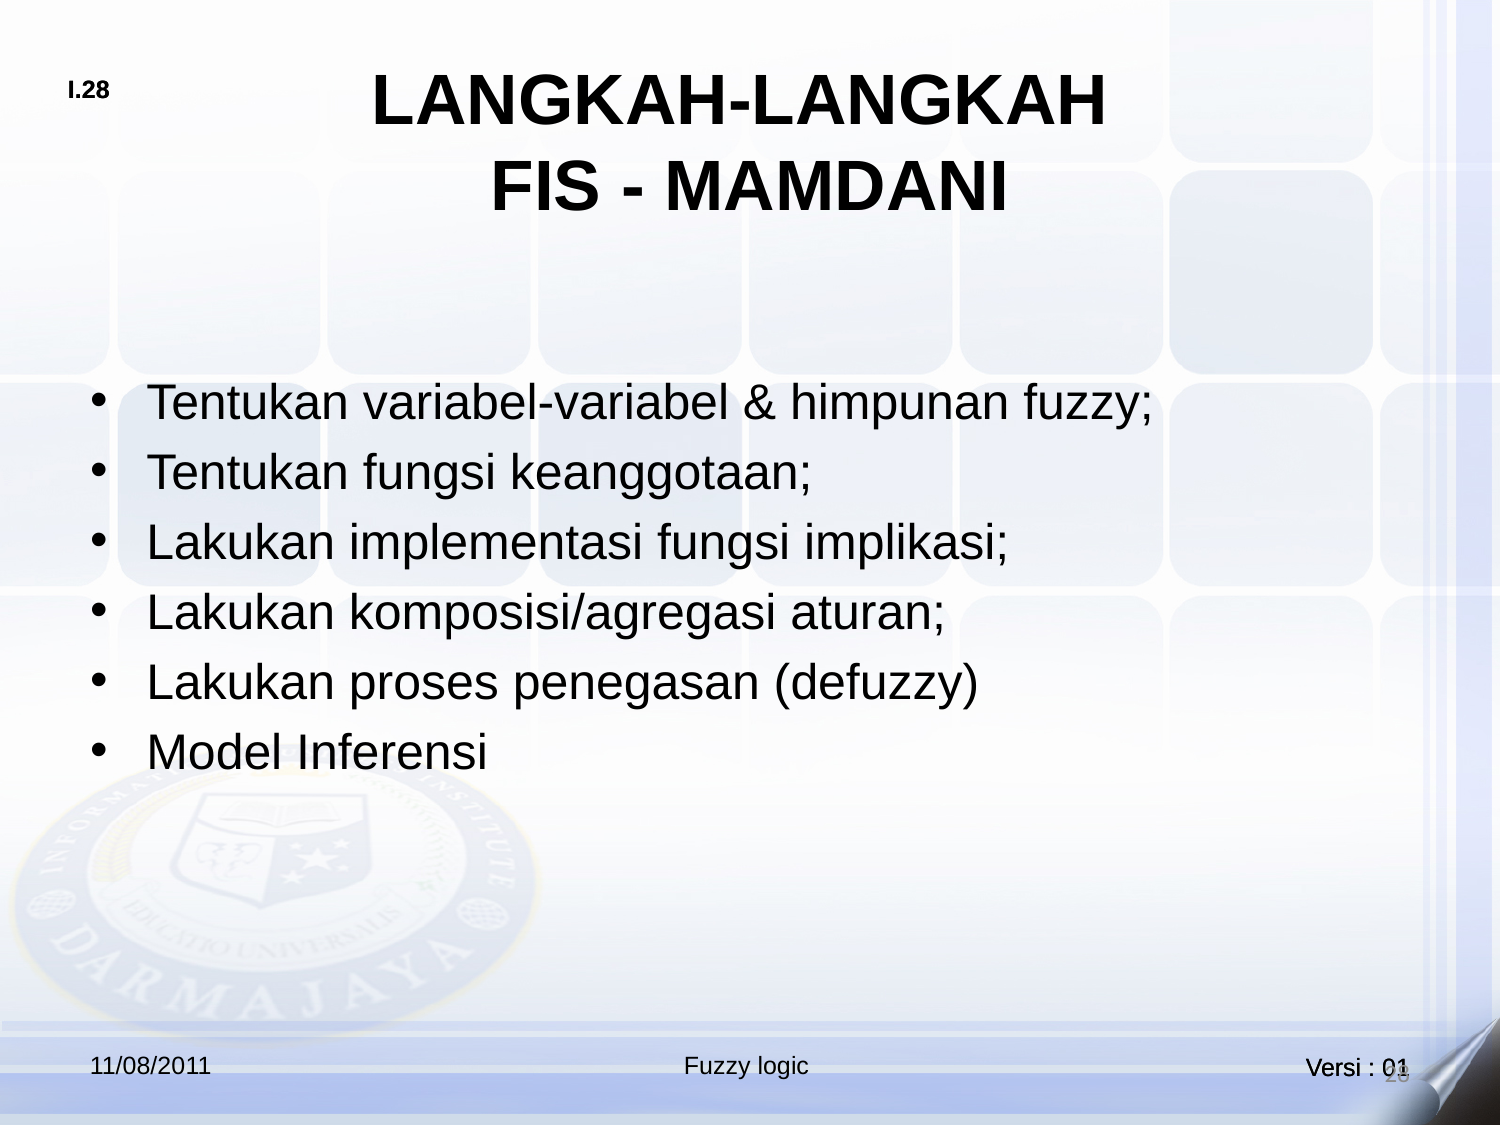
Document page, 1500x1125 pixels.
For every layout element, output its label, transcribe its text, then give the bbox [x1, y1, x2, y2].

picture [0, 0, 1500, 1125]
title LANGKAH-LANGKAH FIS - MAMDANI [75, 45, 1425, 233]
footer Fuzzy logic [512, 1042, 988, 1103]
list Tentukan variabel-variabel & himpunan fuzzy; Tentukan fungsi keanggotaan; Lakukan implementasi fungsi implikasi; Lakukan komposisi/agregasi aturan; Lakukan proses penegasan (defuzzy) Model Inferensi [75, 361, 1425, 1008]
slide_number 28 [1074, 1042, 1425, 1103]
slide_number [75, 1042, 425, 1103]
